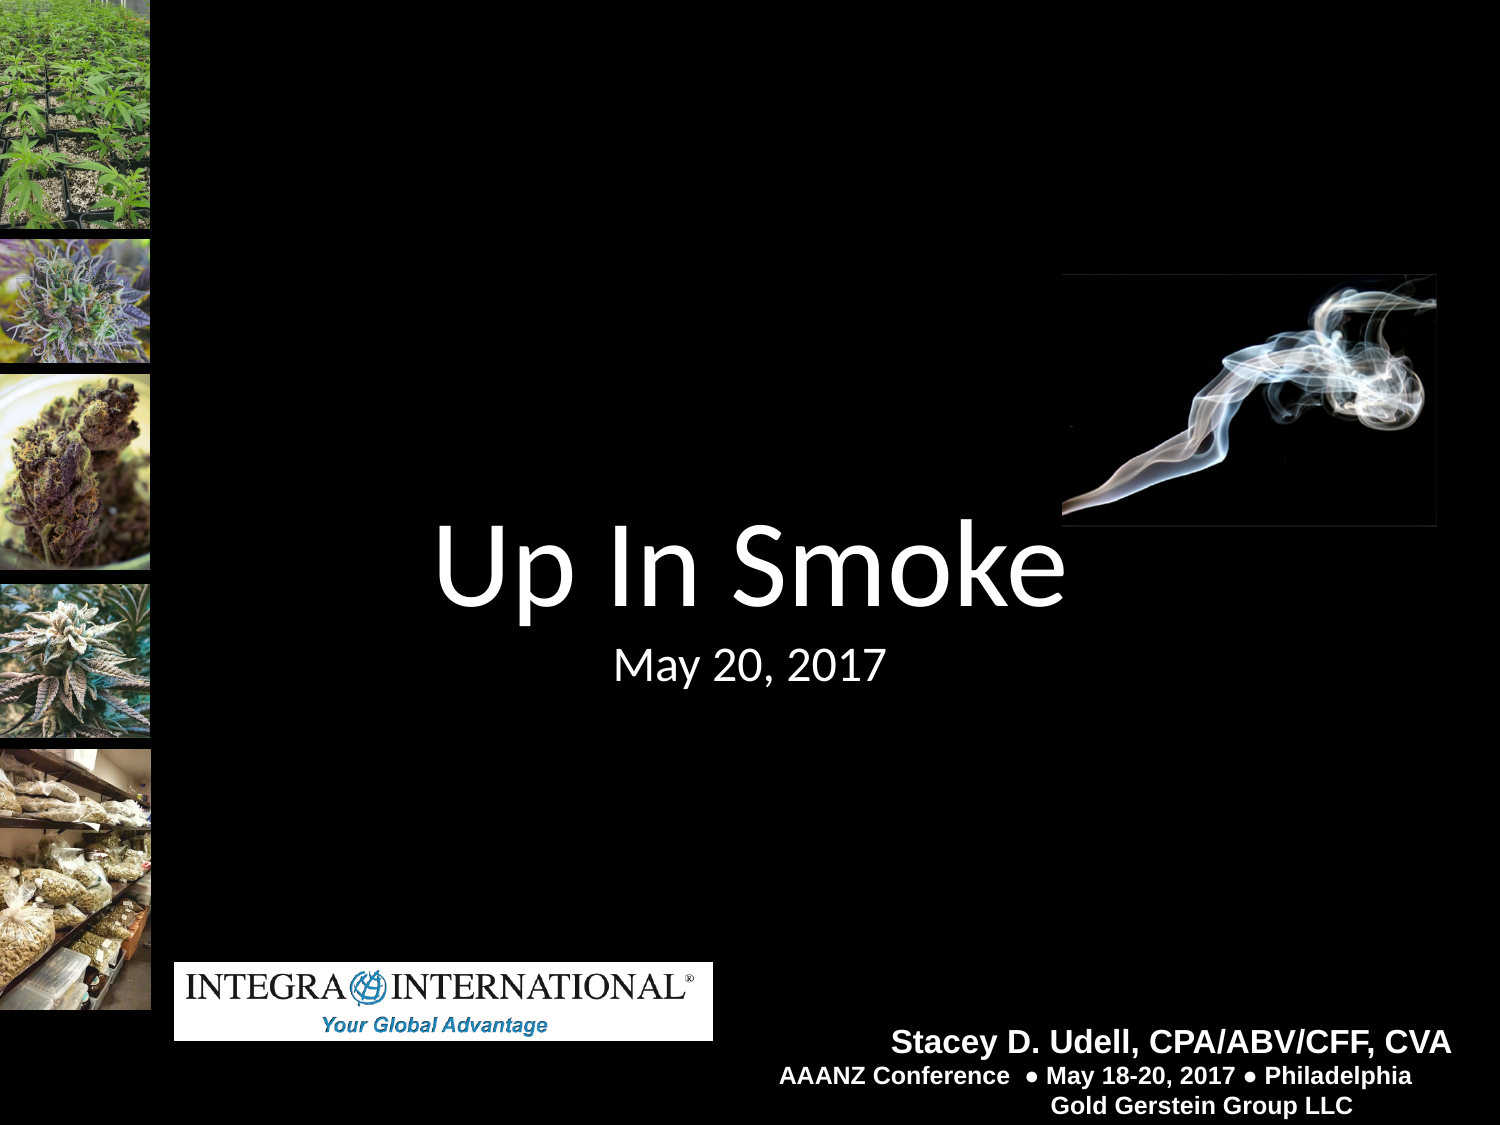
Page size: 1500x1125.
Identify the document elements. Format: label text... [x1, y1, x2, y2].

picture [0, 749, 151, 1010]
title Up In Smoke May 20, 2017 [112, 349, 1388, 713]
picture [0, 374, 112, 570]
picture [1062, 274, 1437, 527]
picture [0, 0, 150, 229]
picture [0, 239, 150, 363]
picture [174, 961, 713, 1042]
picture [0, 584, 150, 738]
text_box Stacey D. Udell, CPA/ABV/CFF, CVA AAANZ Conference ● May 18-20, 2017 ● Philadelphia Gold Gerstein Group LLC [150, 1012, 1475, 1125]
